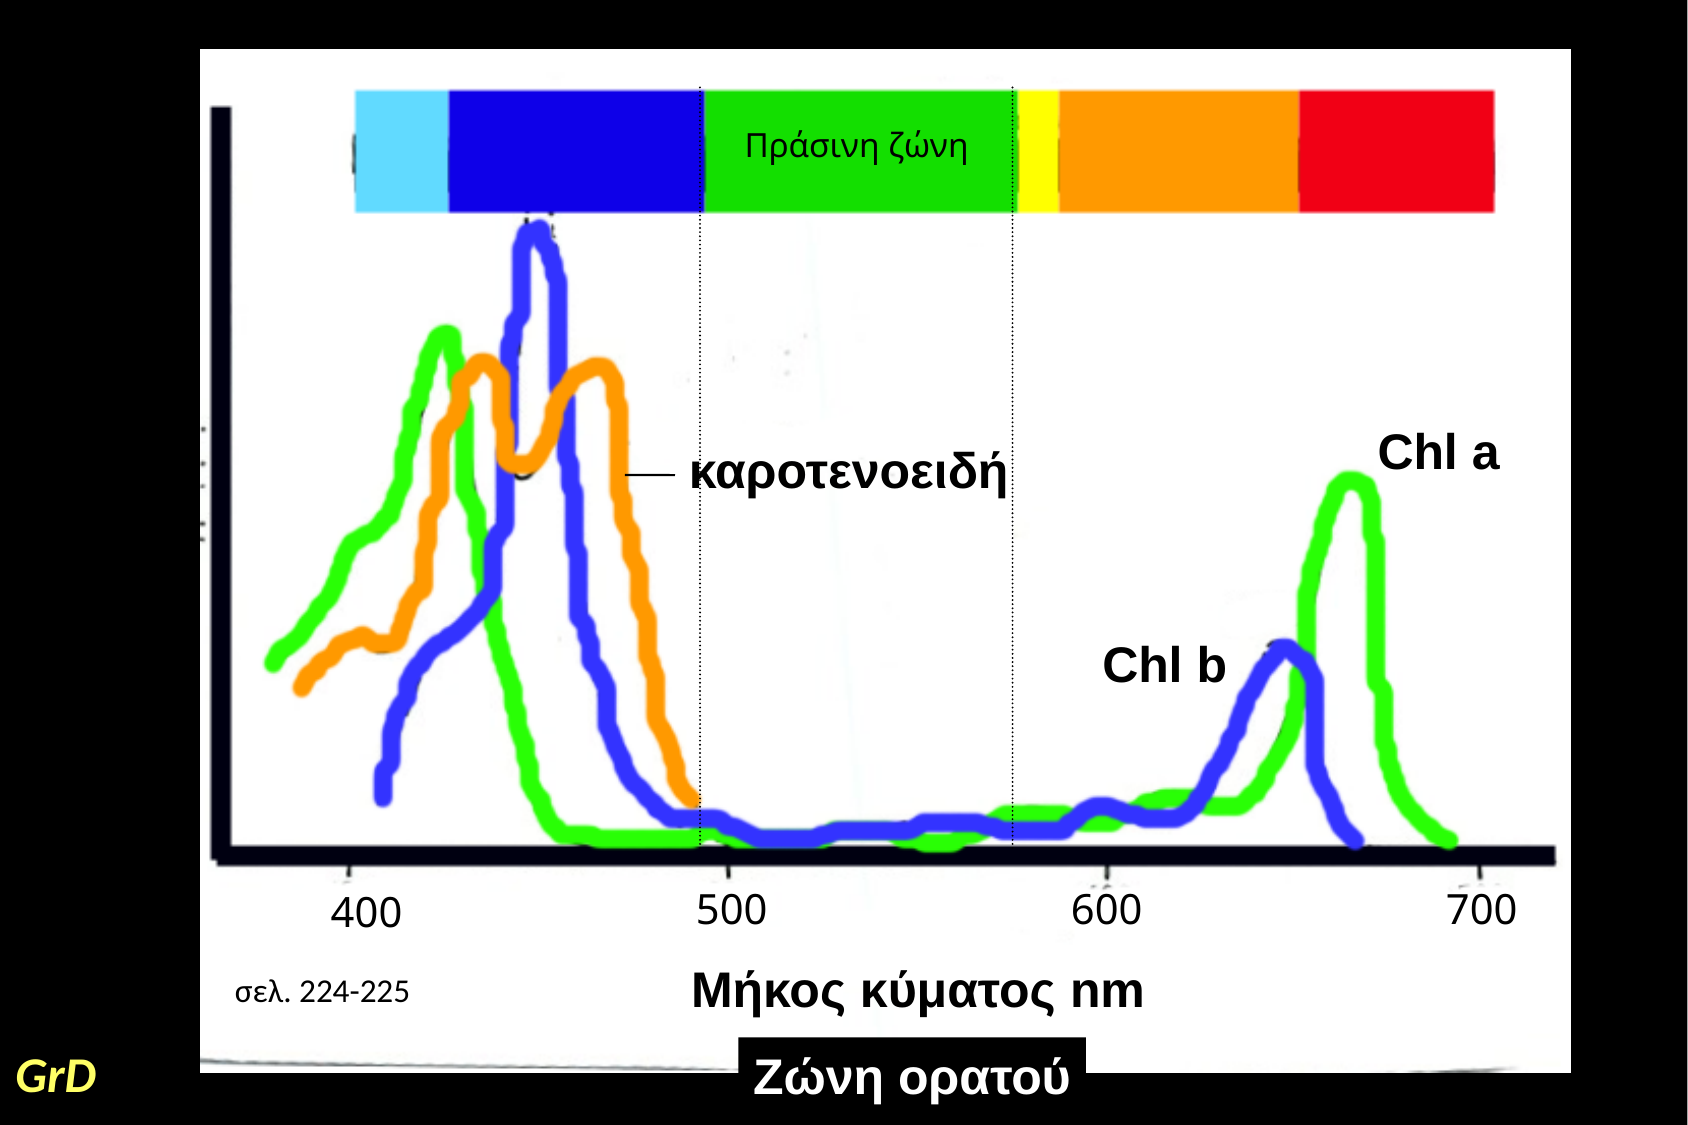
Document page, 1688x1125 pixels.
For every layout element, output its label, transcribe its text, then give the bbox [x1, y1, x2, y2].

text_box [199, 49, 1571, 1073]
text_box GrD [0, 1034, 112, 1110]
text_box Ζώνη ορατού [738, 1081, 1086, 1113]
